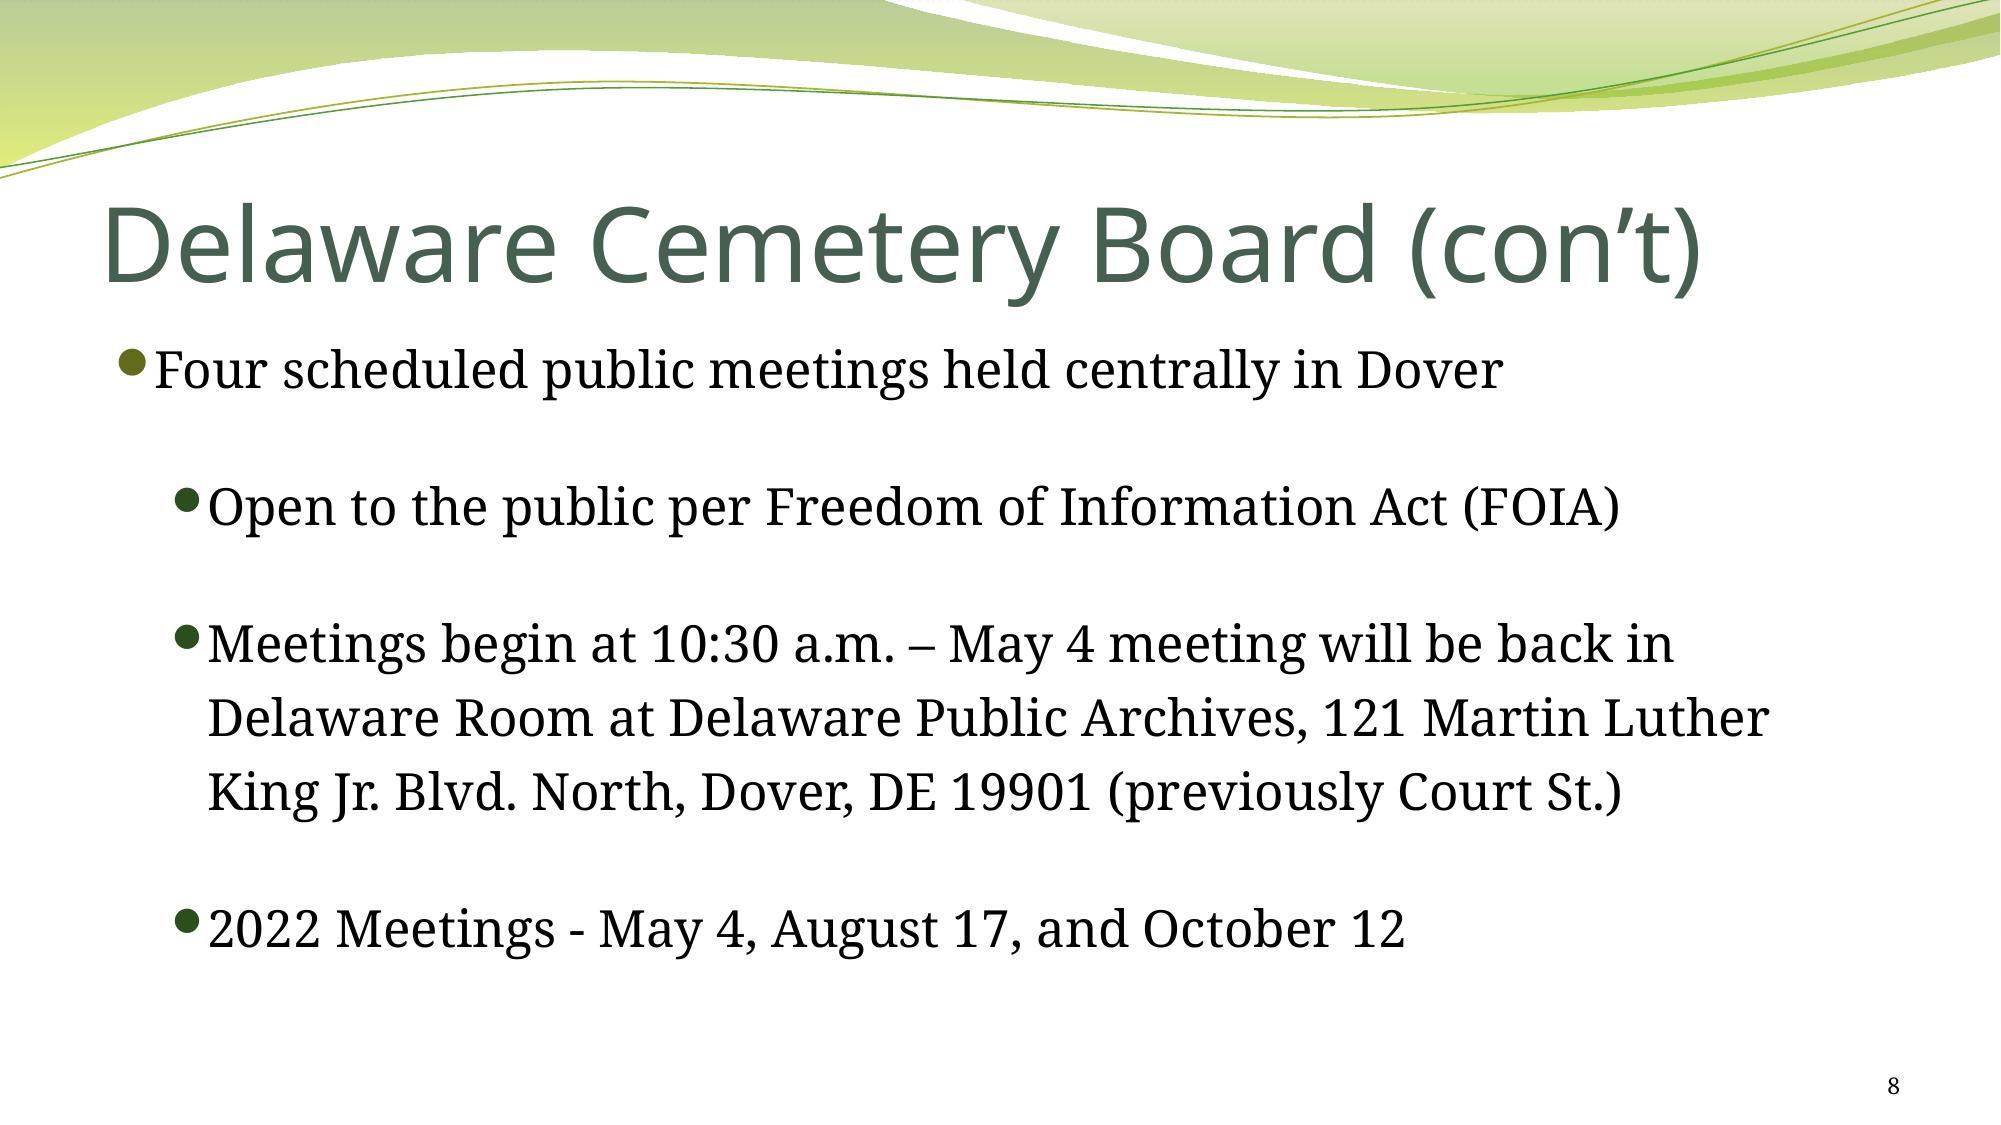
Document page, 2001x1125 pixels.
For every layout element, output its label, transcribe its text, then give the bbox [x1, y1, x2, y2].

title Delaware Cemetery Board (con’t) [99, 115, 1900, 303]
list Four scheduled public meetings held centrally in Dover Open to the public per Freedom of Information Act (FOIA) Meetings begin at 10:30 a.m. – May 4 meeting will be back in Delaware Room at Delaware Public Archives, 121 Martin Luther King Jr. Blvd. North, Dover, DE 19901 (previously Court St.) 2022 Meetings - May 4, August 17, and October 12 [99, 317, 1900, 1056]
slide_number 8 [1733, 1042, 1900, 1103]
